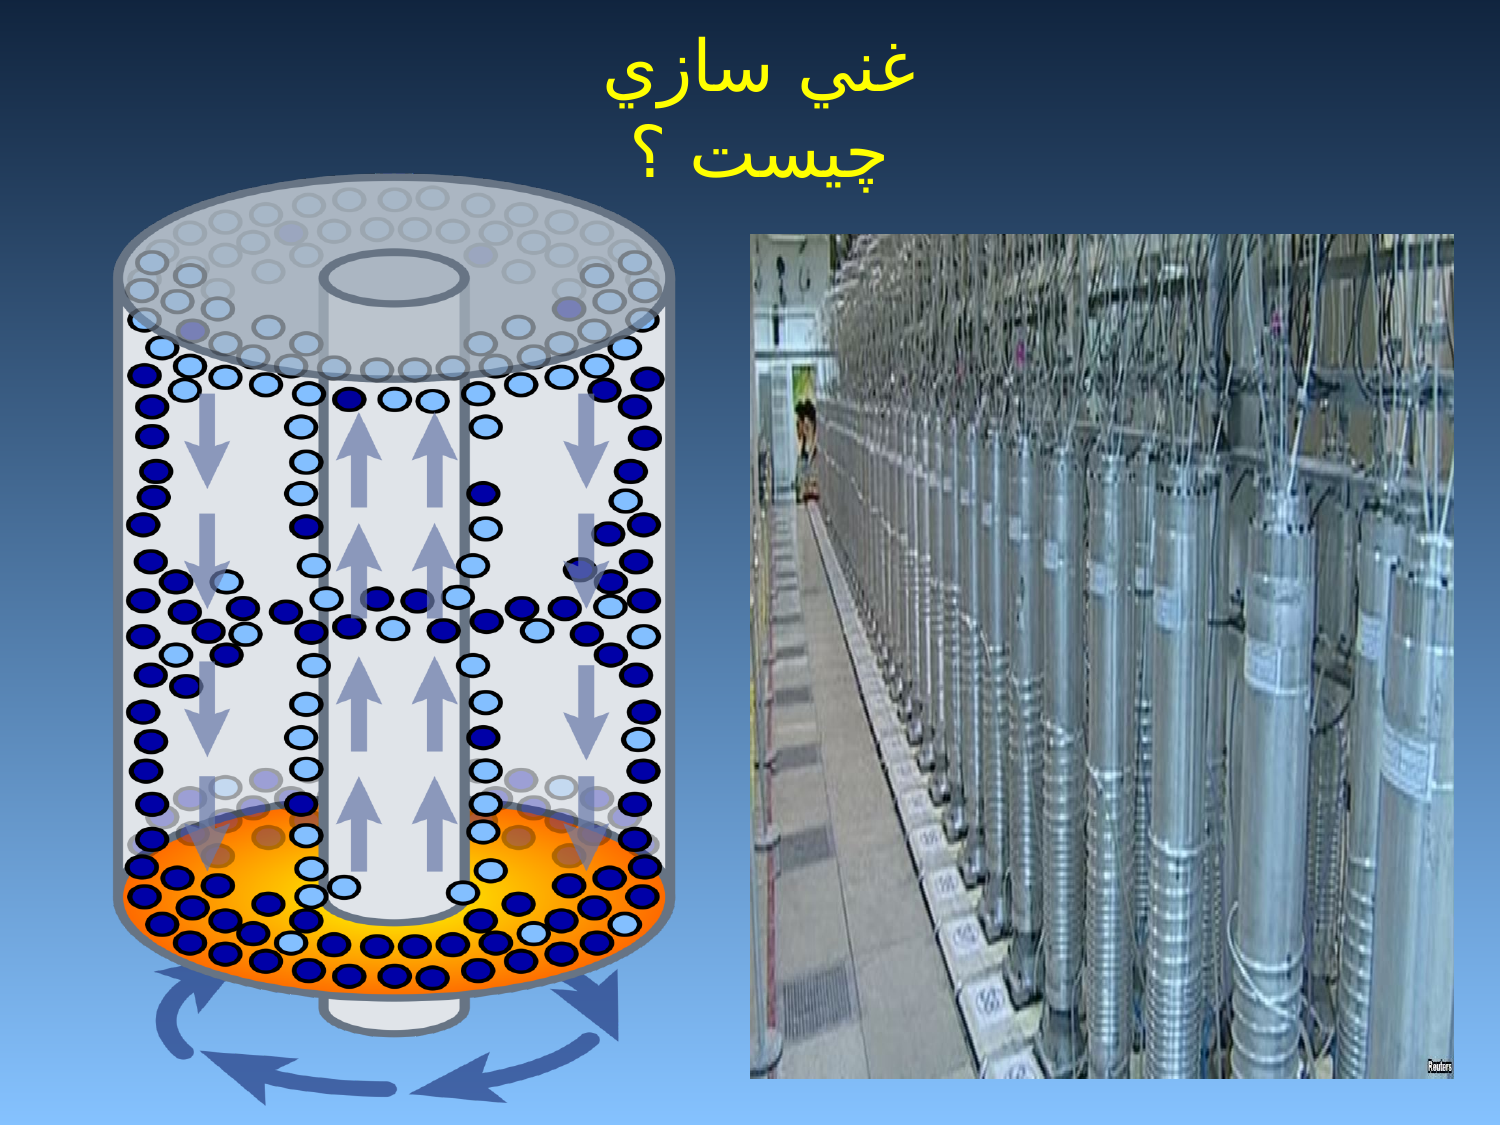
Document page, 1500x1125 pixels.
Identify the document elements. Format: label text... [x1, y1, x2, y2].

picture [0, 140, 1454, 1125]
title غني سازي چيست ؟ [457, 11, 1062, 200]
